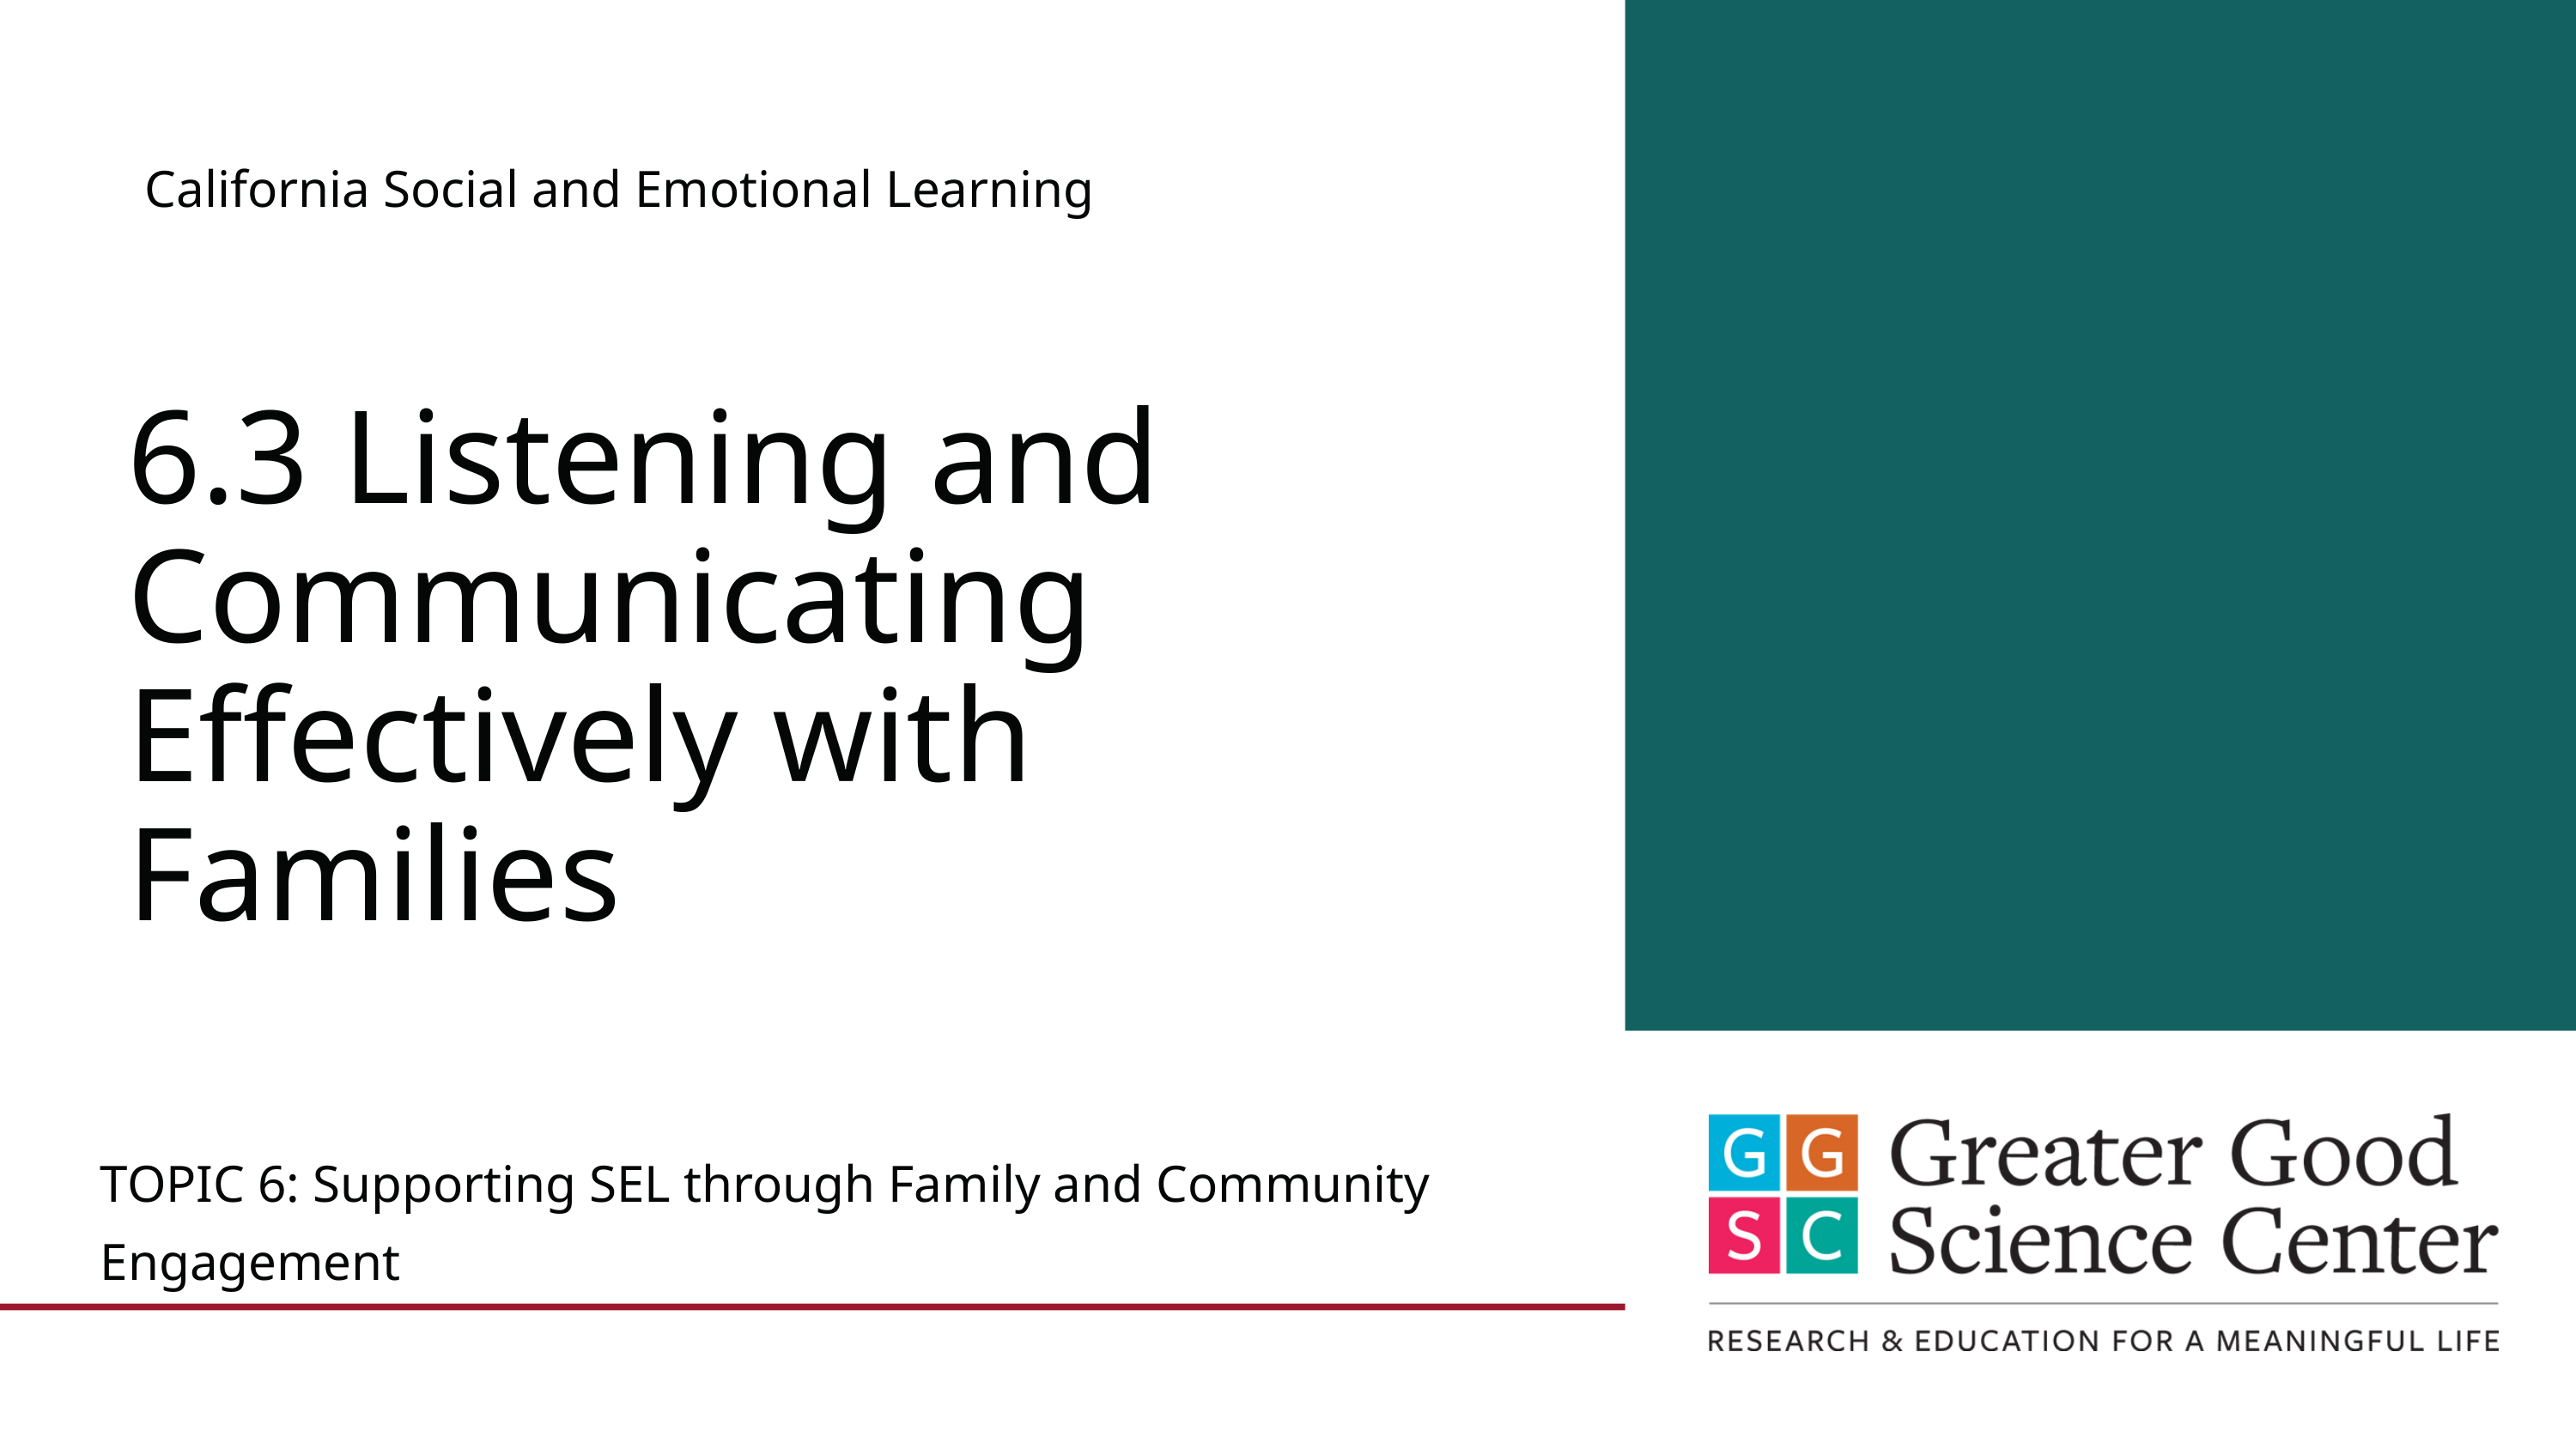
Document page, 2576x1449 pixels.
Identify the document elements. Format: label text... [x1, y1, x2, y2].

text_box 6.3 Listening and Communicating Effectively with Families [127, 391, 1545, 949]
picture [1725, 1128, 1765, 1177]
text_box California Social and Emotional Learning [144, 139, 1369, 278]
text_box [0, 1303, 1625, 1311]
text_box TOPIC 6: Supporting SEL through Family and Community Engagement [100, 1133, 1601, 1290]
picture [1709, 1113, 2499, 1352]
text_box [1625, 0, 2576, 1031]
